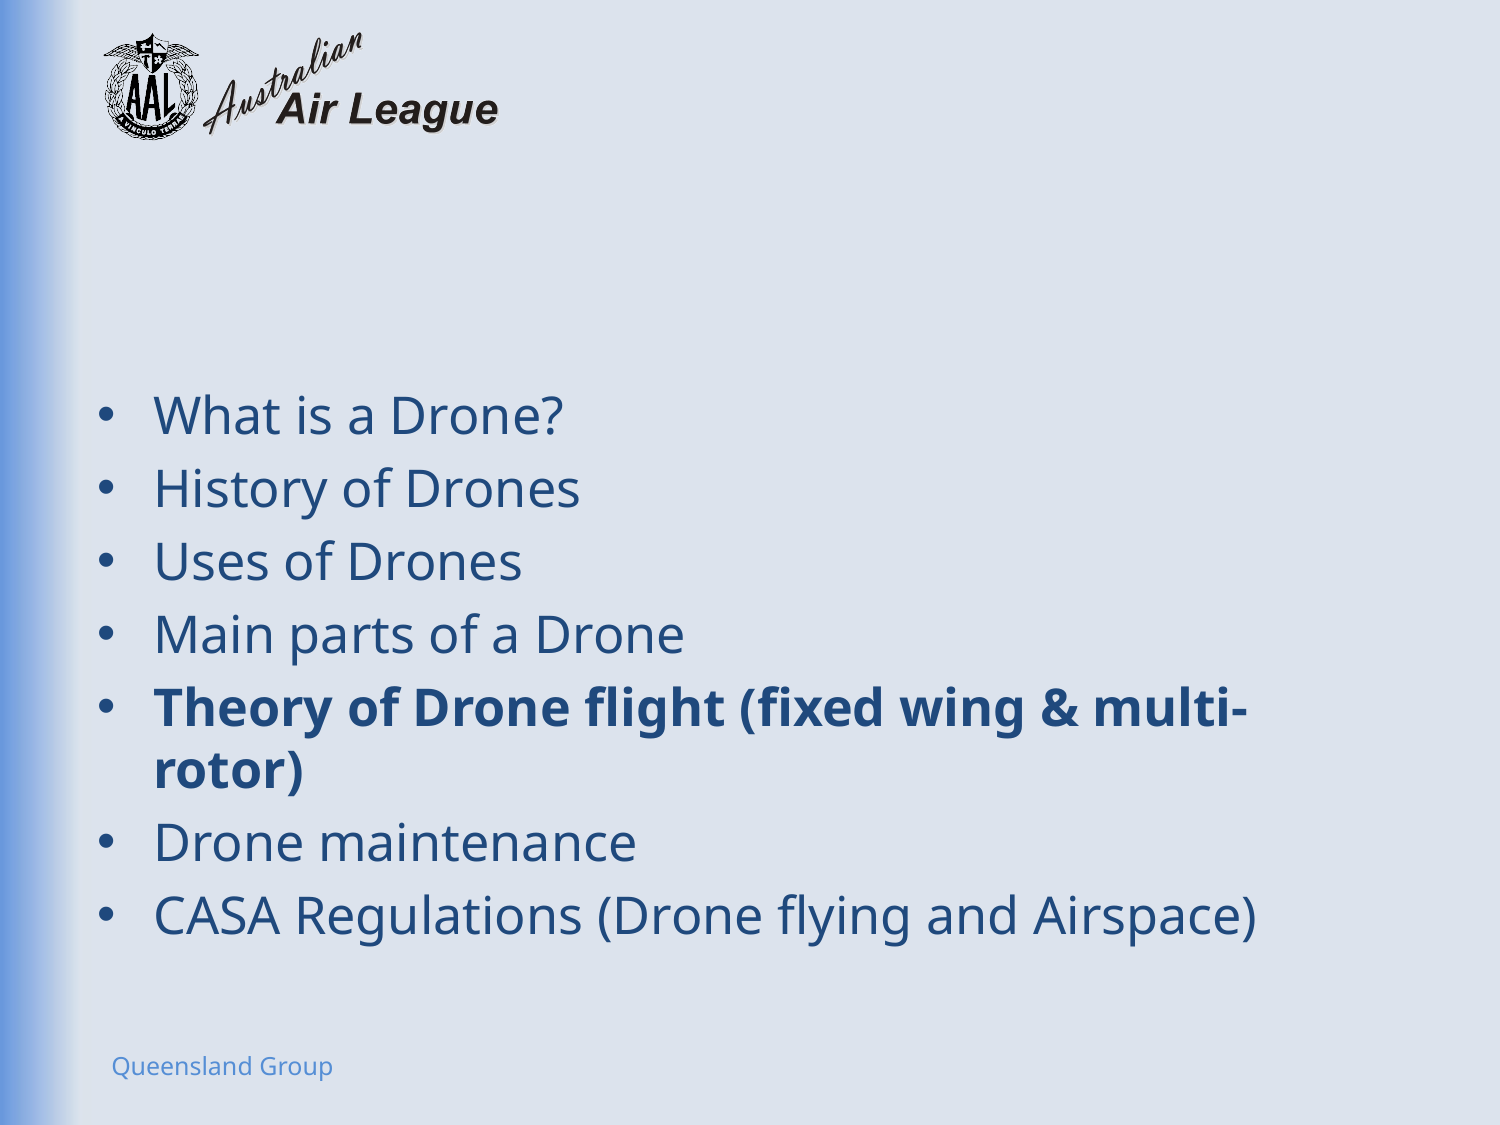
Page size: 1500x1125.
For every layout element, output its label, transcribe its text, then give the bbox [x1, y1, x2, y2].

picture [0, 0, 1500, 1125]
subtitle What is a Drone? History of Drones Uses of Drones Main parts of a Drone Theory of Drone flight (fixed wing & multi-rotor) Drone maintenance CASA Regulations (Drone flying and Airspace) [82, 375, 1407, 1008]
text_box Queensland Group [70, 1042, 375, 1090]
